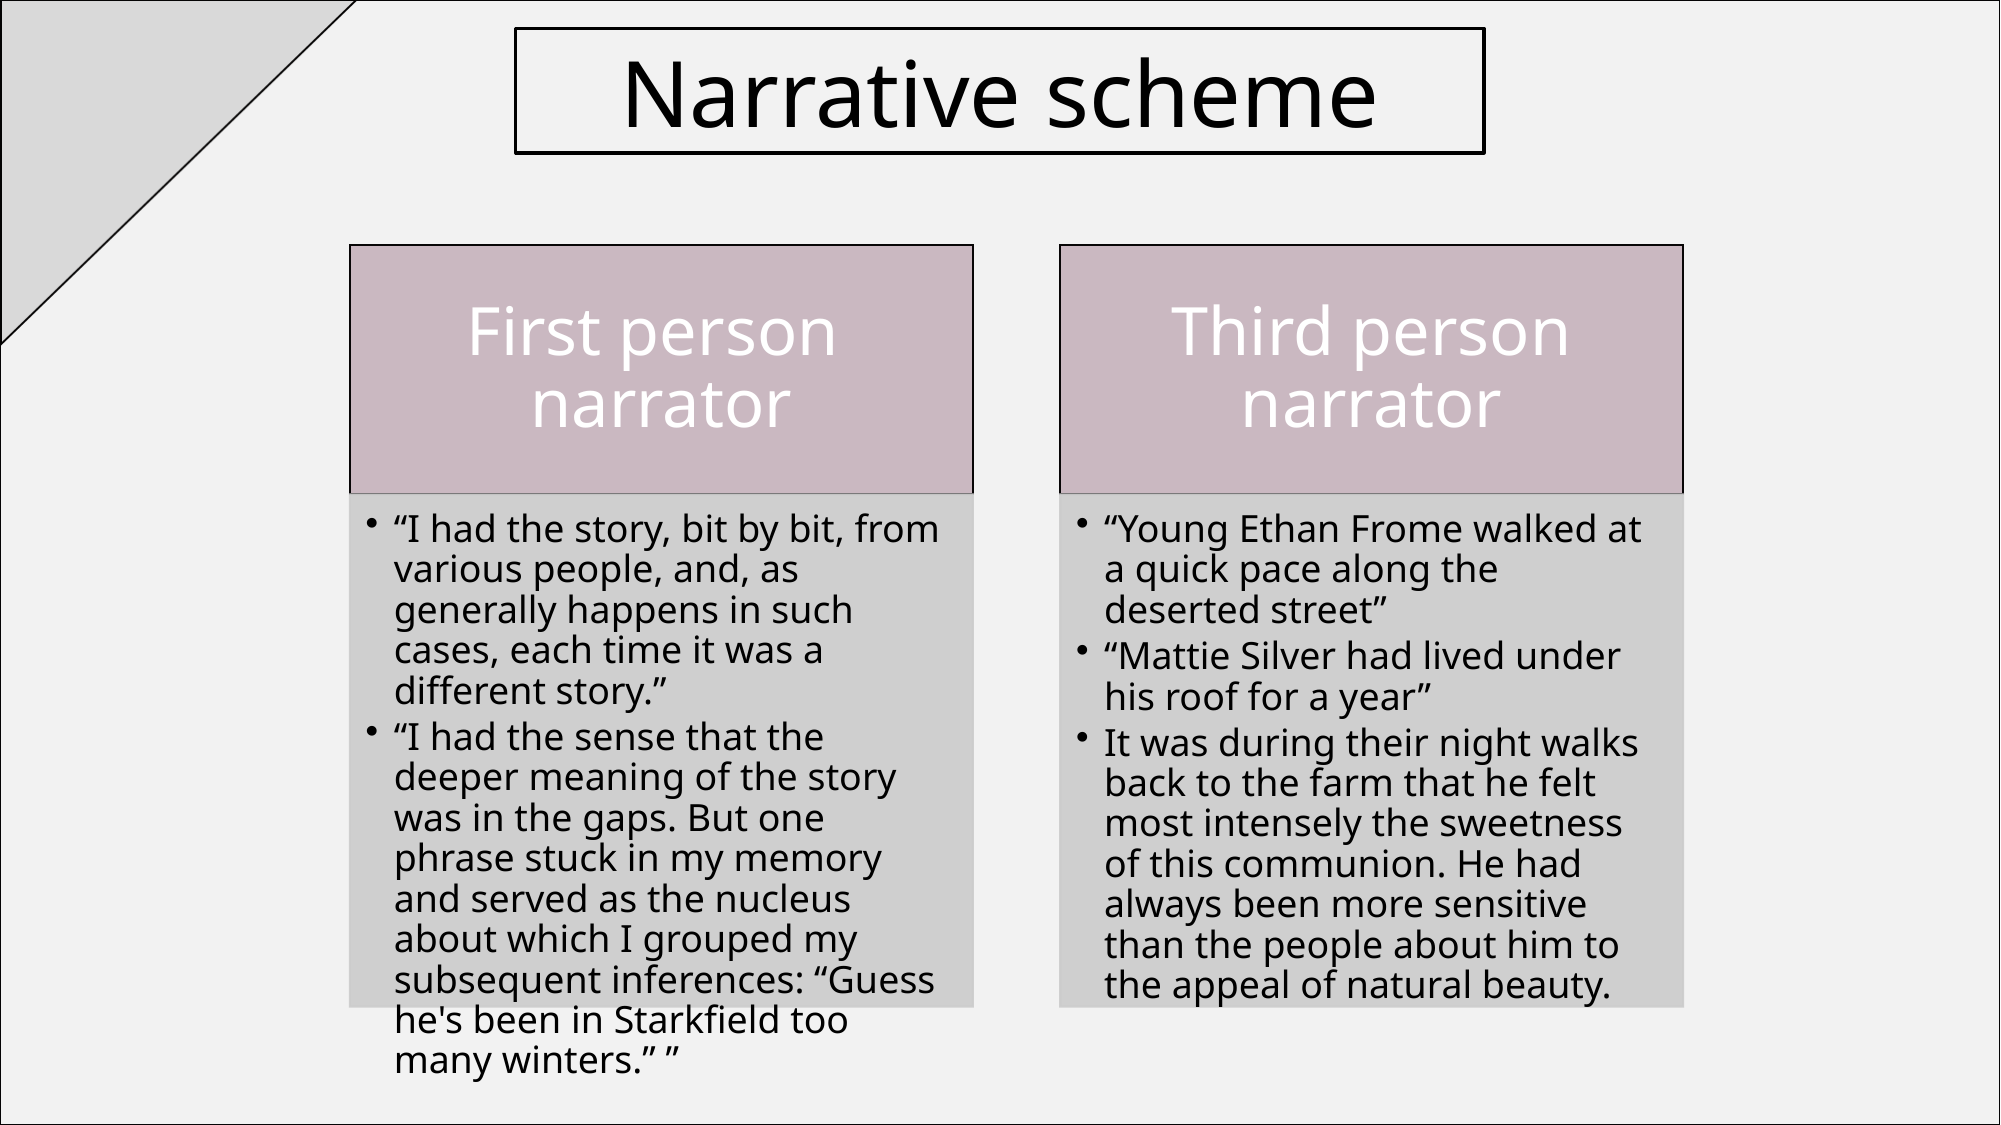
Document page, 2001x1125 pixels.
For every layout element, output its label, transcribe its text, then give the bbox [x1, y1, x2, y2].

text_box Narrative scheme [515, 28, 1484, 153]
picture [0, 0, 359, 347]
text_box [349, 181, 1684, 1071]
text_box [0, 0, 2000, 1125]
